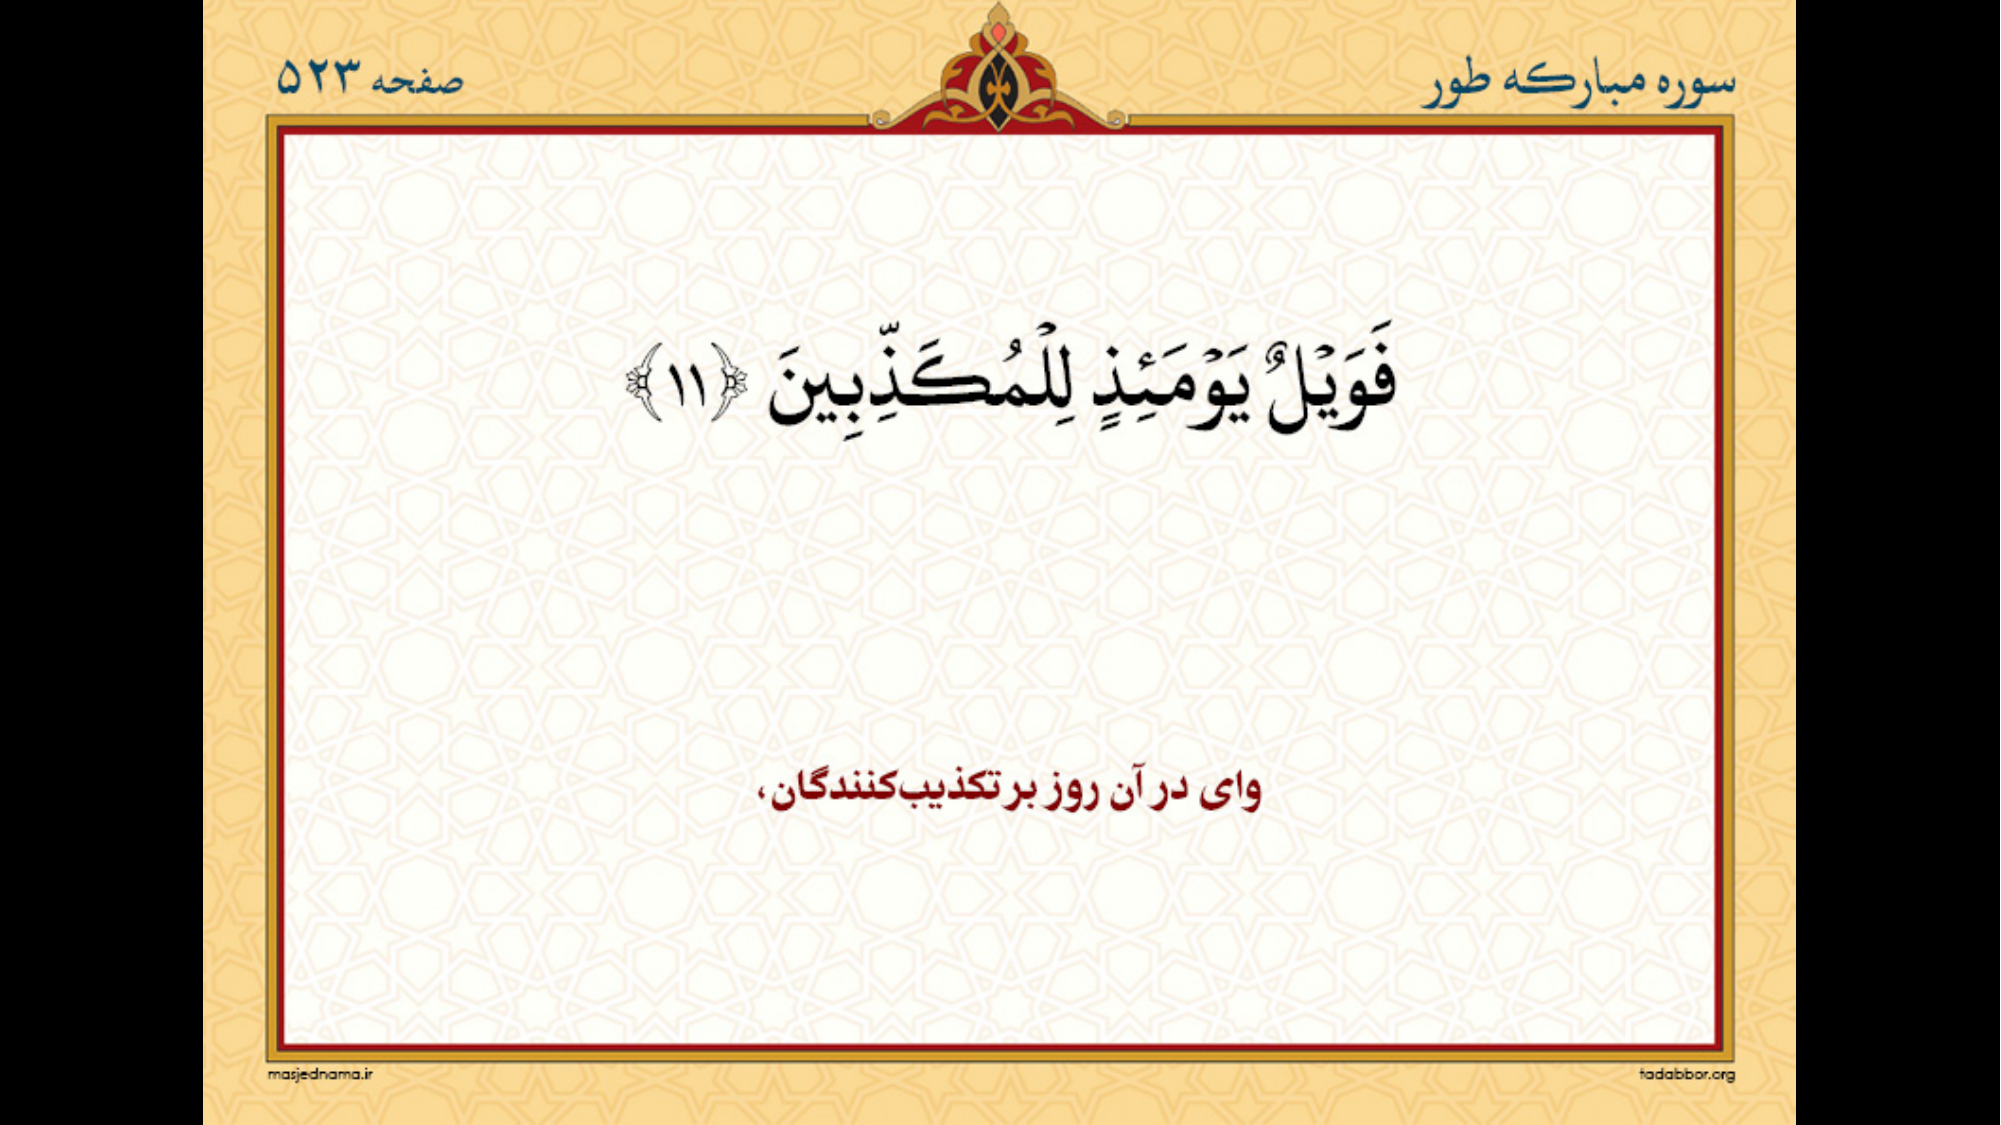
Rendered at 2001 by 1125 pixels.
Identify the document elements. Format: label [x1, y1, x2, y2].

picture [203, 0, 1796, 1125]
